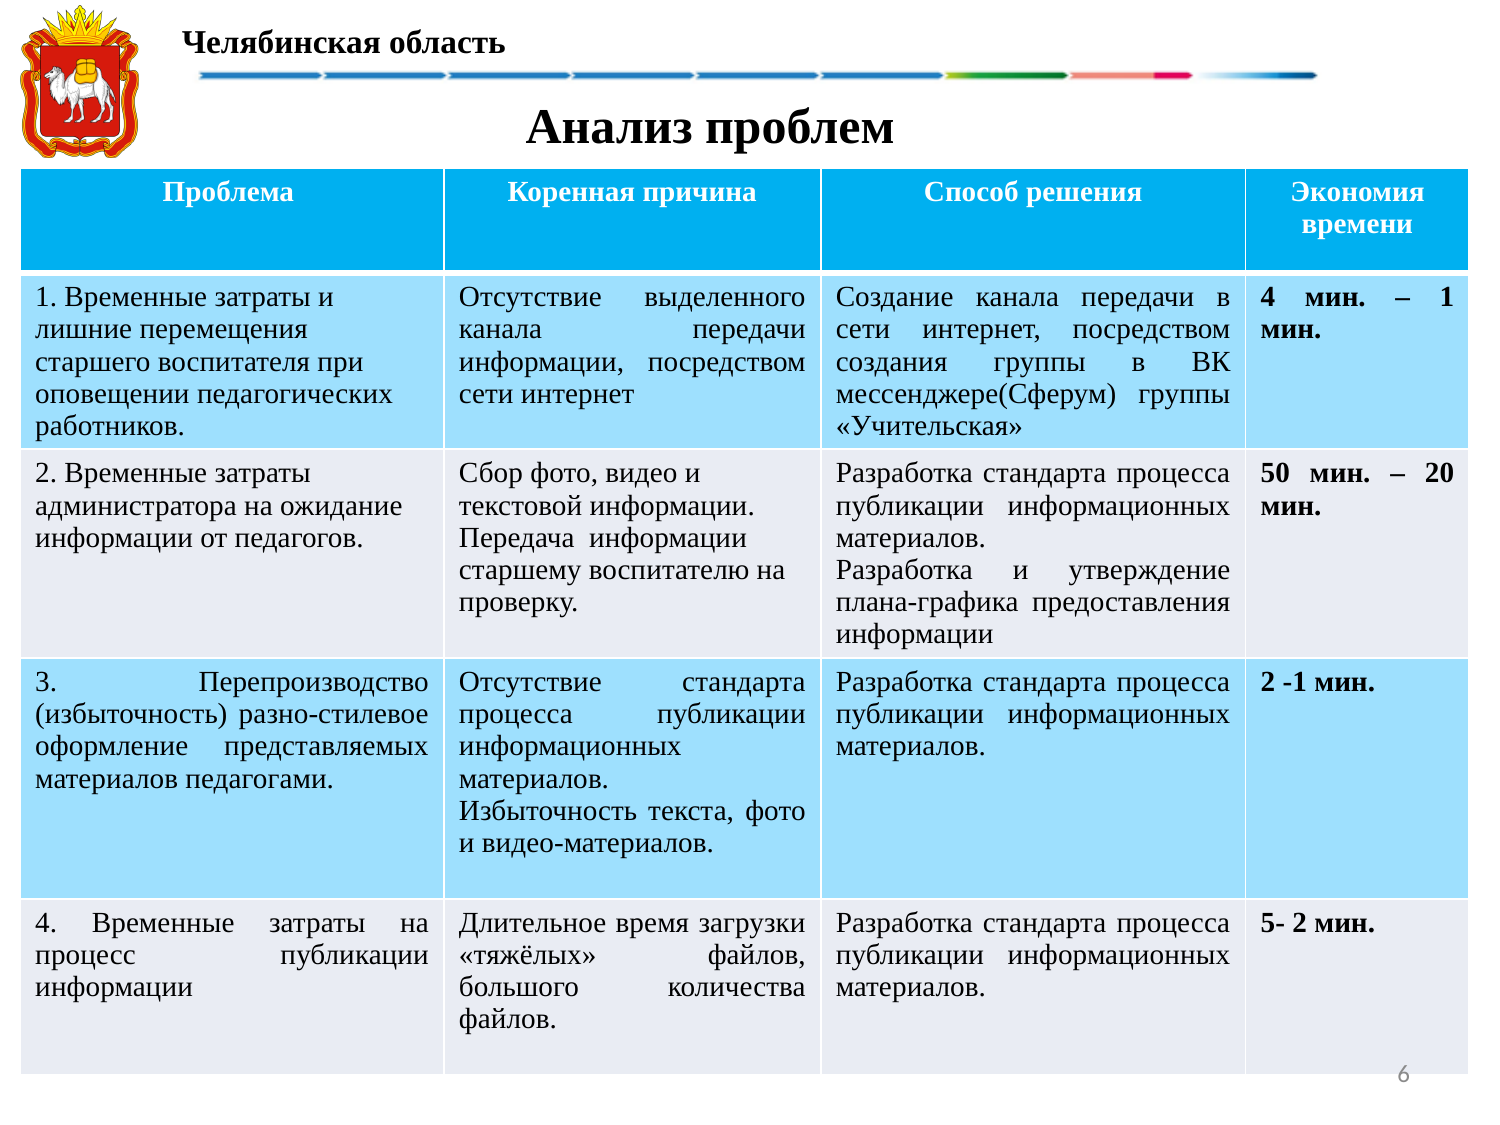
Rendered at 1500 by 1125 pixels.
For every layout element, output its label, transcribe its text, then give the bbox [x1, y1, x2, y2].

table_header Способ решения [822, 169, 1245, 270]
table_cell Разработка стандарта процесса публикации информационных материалов. Разработка и утверждение плана-графика предоставления информации [822, 450, 1245, 657]
table_cell 4. Временные затраты на процесс публикации информации [21, 900, 443, 1074]
table_cell Отсутствие стандарта процесса публикации информационных материалов. Избыточность текста, фото и видео-материалов. [445, 659, 820, 898]
table_cell 1. Временные затраты и лишние перемещения старшего воспитателя при оповещении педагогических работников. [21, 276, 443, 448]
table_header Проблема [21, 169, 443, 270]
table_cell Длительное время загрузки «тяжёлых» файлов, большого количества файлов. [445, 900, 820, 1074]
table_cell 4 мин. – 1 мин. [1246, 276, 1468, 448]
table_cell 2 -1 мин. [1246, 659, 1468, 898]
title Челябинская область [166, 10, 711, 70]
table_cell Создание канала передачи в сети интернет, посредством создания группы в ВК мессенджере(Сферум) группы «Учительская» [822, 276, 1245, 448]
table_cell 2. Временные затраты администратора на ожидание информации от педагогов. [21, 450, 443, 657]
table_cell Разработка стандарта процесса публикации информационных материалов. [822, 659, 1245, 898]
text_box Анализ проблем [316, 111, 1104, 161]
table_header Коренная причина [445, 169, 820, 270]
table_cell 3. Перепроизводство (избыточность) разно-стилевое оформление представляемых материалов педагогами. [21, 659, 443, 898]
table_header Экономия времени [1246, 169, 1468, 270]
picture [19, 5, 139, 158]
picture [189, 55, 1332, 103]
table_cell 5- 2 мин. [1246, 900, 1468, 1074]
table_cell Сбор фото, видео и текстовой информации. Передача информации старшему воспитателю на проверку. [445, 450, 820, 657]
table_cell Отсутствие выделенного канала передачи информации, посредством сети интернет [445, 276, 820, 448]
table_cell Разработка стандарта процесса публикации информационных материалов. [822, 900, 1245, 1074]
table_cell 50 мин. – 20 мин. [1246, 450, 1468, 657]
slide_number 6 [1074, 1042, 1425, 1103]
